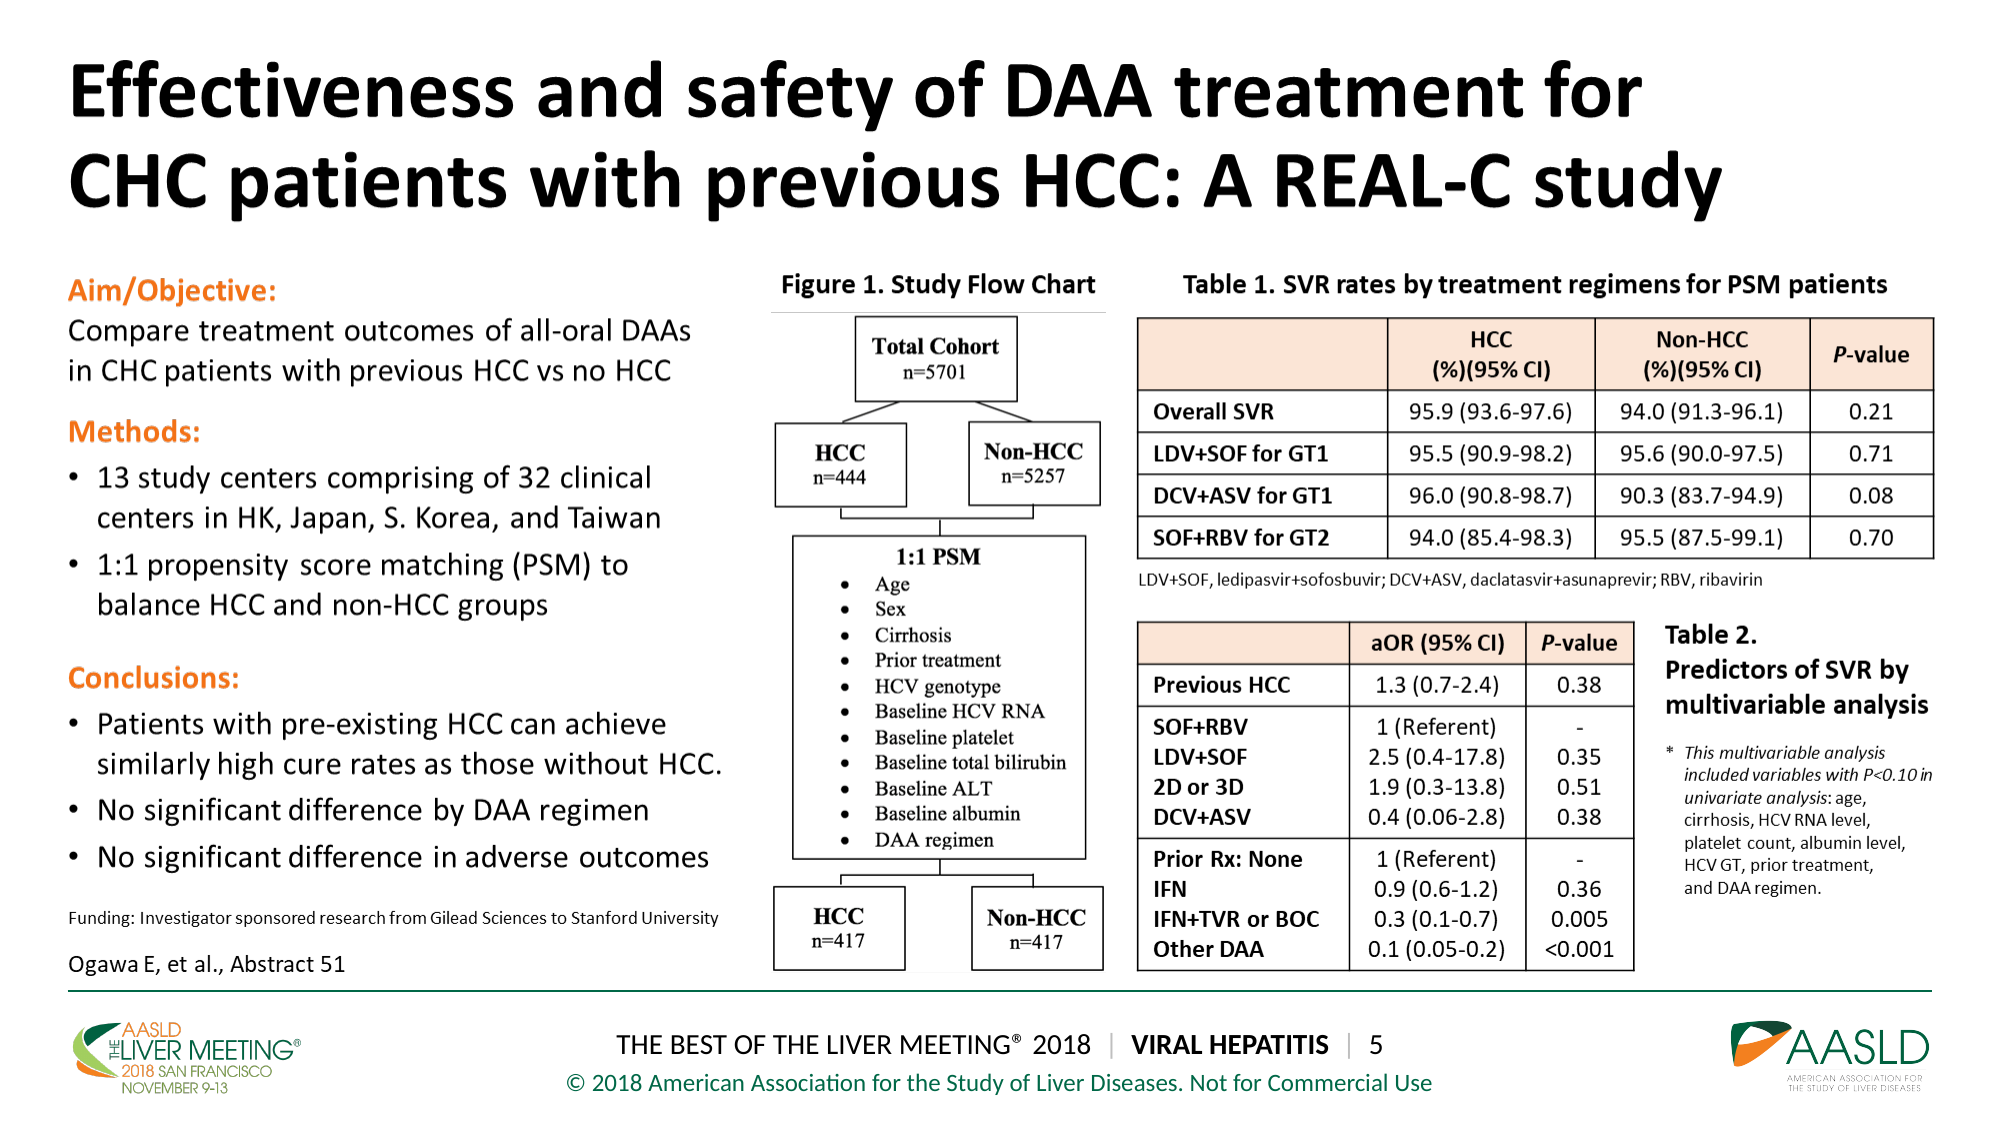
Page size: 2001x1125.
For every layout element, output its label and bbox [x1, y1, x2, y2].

picture [1726, 1020, 1934, 1096]
picture [0, 0, 2000, 994]
